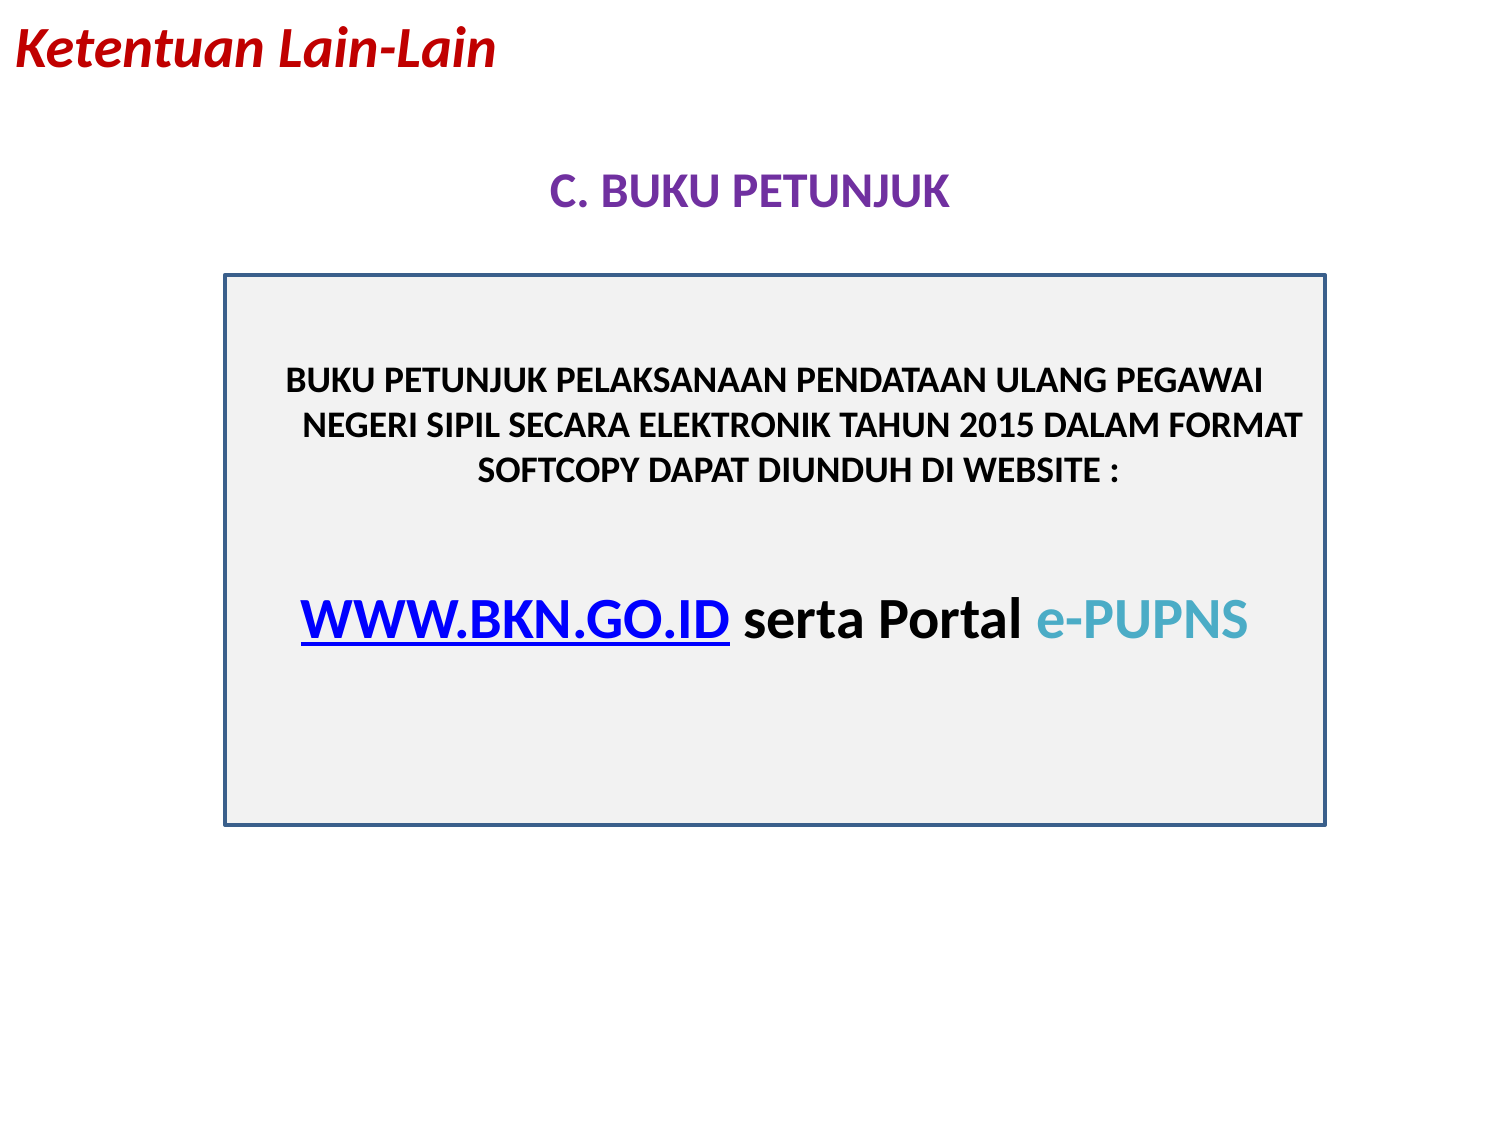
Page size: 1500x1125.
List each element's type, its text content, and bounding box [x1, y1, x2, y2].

title Ketentuan Lain-Lain [0, 0, 1500, 88]
text_box BUKU PETUNJUK PELAKSANAAN PENDATAAN ULANG PEGAWAI NEGERI SIPIL SECARA ELEKTRONIK TAHUN 2015 DALAM FORMAT SOFTCOPY DAPAT DIUNDUH DI WEBSITE : WWW.BKN.GO.ID serta Portal e-PUPNS [223, 273, 1327, 827]
list C. BUKU PETUNJUK [0, 149, 1500, 238]
